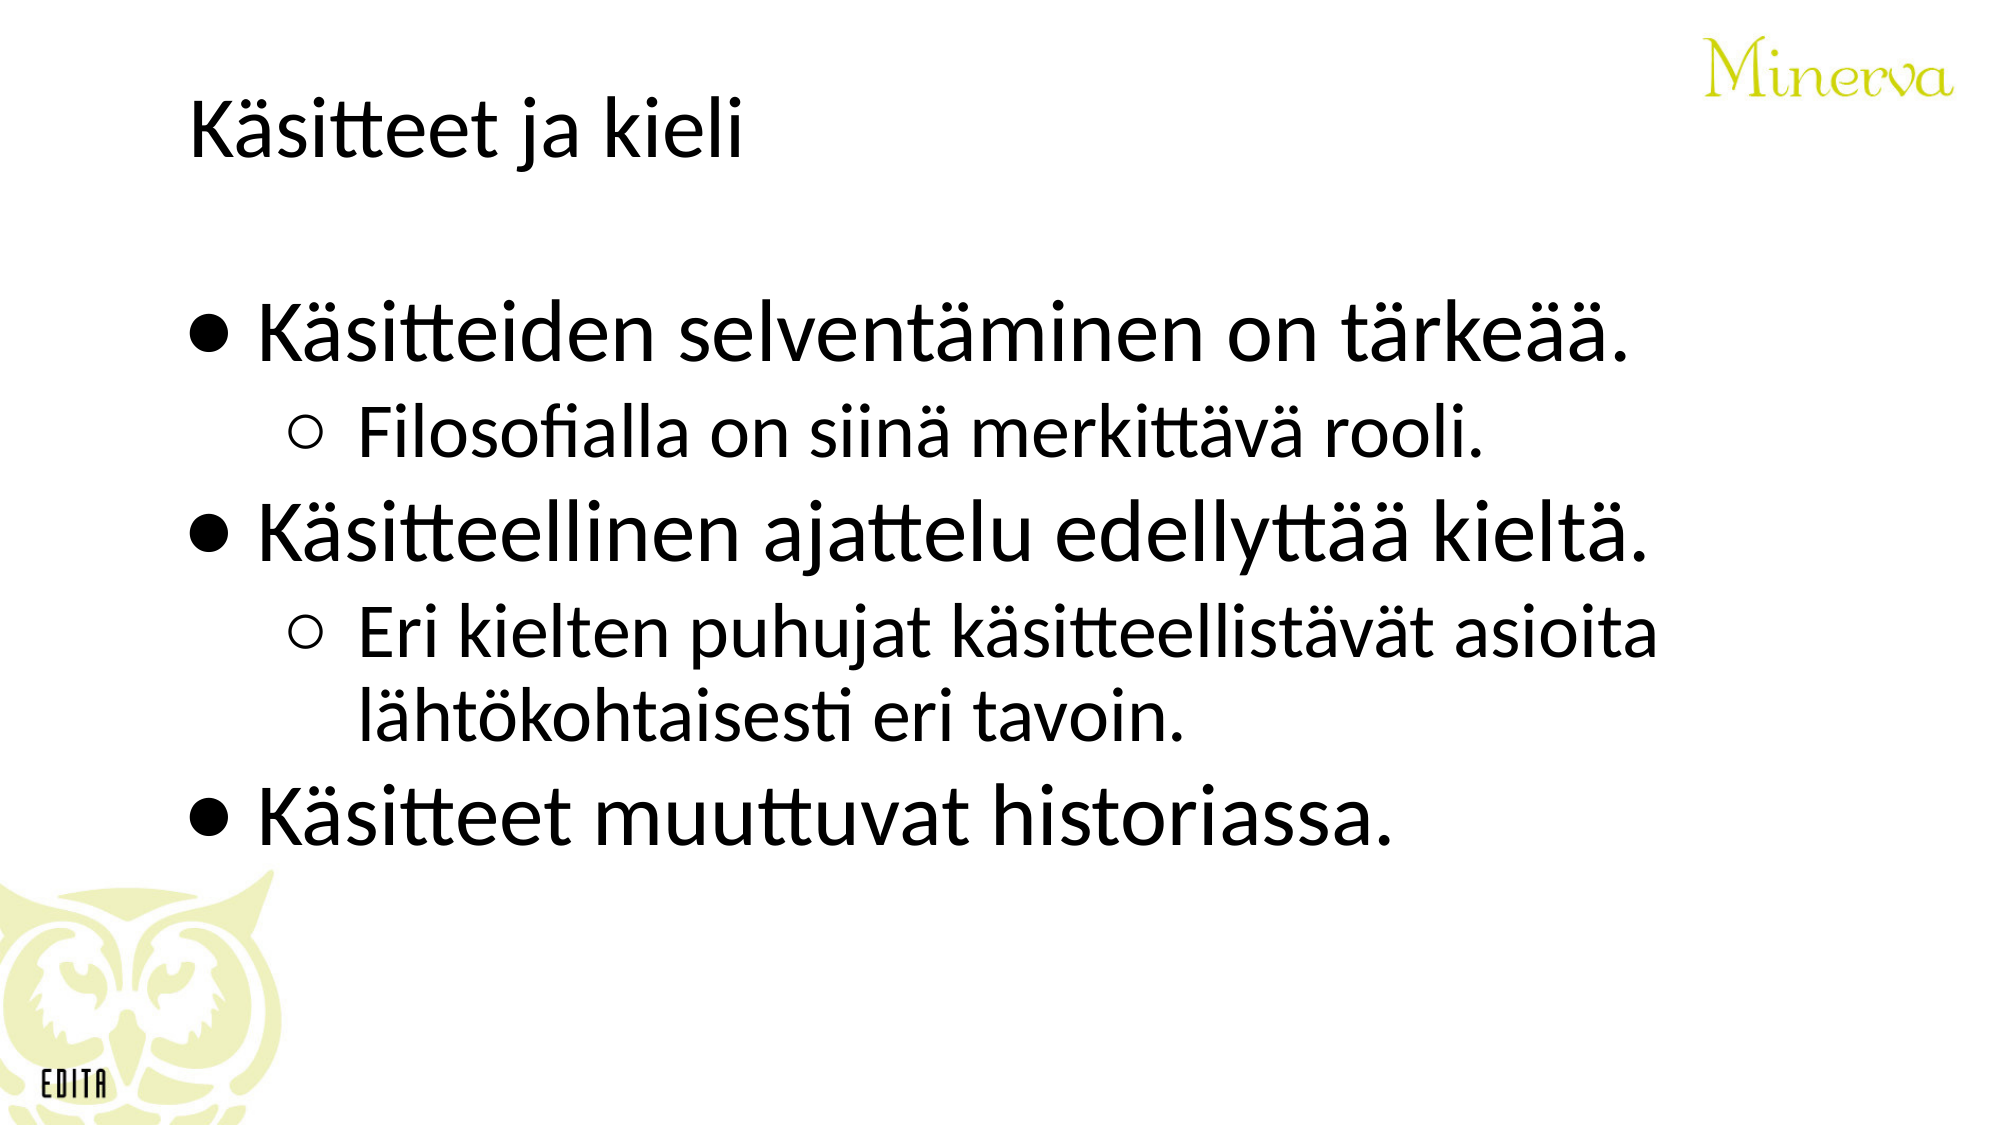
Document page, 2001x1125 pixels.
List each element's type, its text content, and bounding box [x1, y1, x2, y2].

picture [0, 0, 2001, 1125]
title Käsitteet ja kieli [174, 74, 1478, 274]
list Käsitteiden selventäminen on tärkeää. Filosofialla on siinä merkittävä rooli. Käsitteellinen ajattelu edellyttää kieltä. Eri kielten puhujat käsitteellistävät asioita lähtökohtaisesti eri tavoin. Käsitteet muuttuvat historiassa. [137, 274, 1897, 917]
